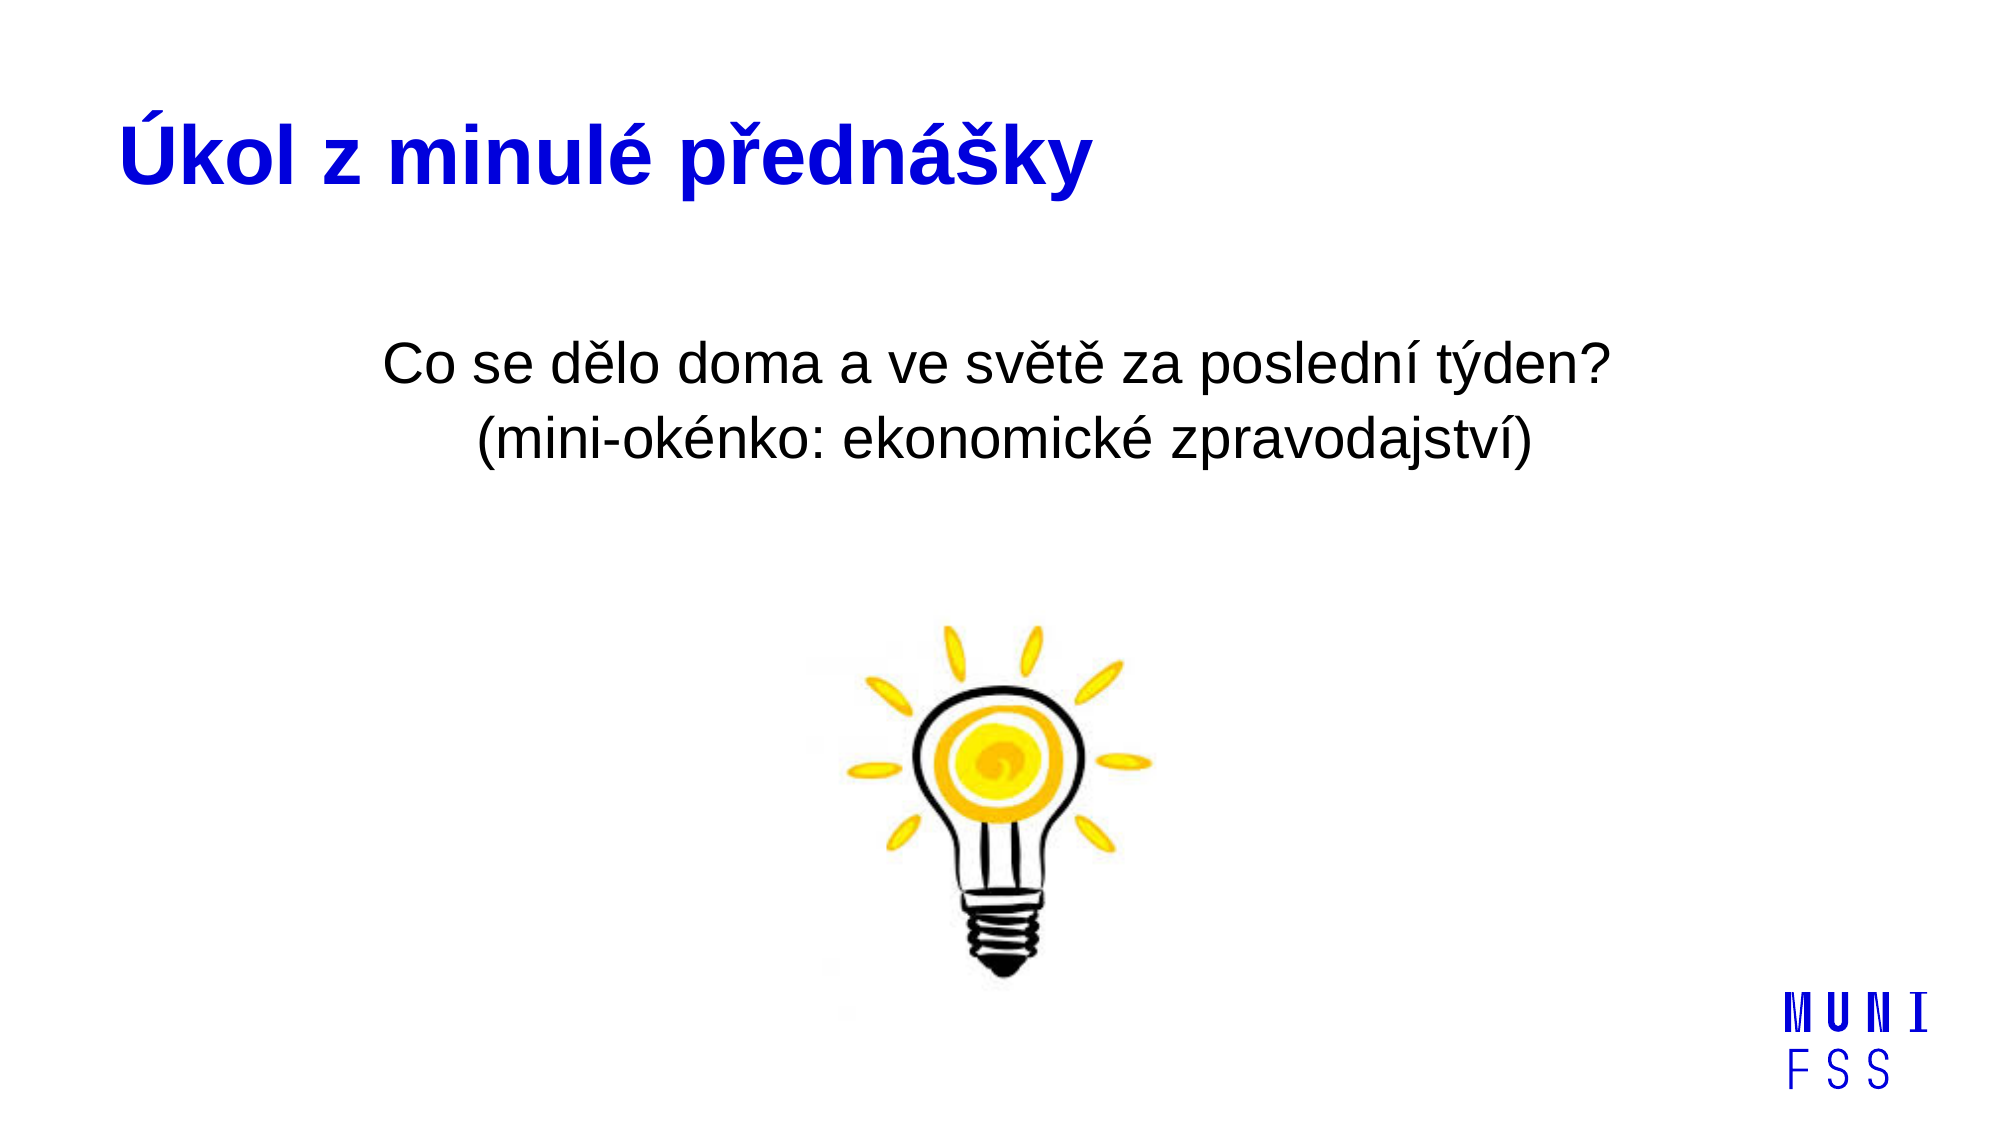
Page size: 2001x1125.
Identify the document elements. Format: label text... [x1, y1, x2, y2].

title Úkol z minulé přednášky [118, 118, 1883, 193]
list Co se dělo doma a ve světě za poslední týden? (mini-okénko: ekonomické zpravodajství) [118, 320, 1883, 957]
picture [776, 579, 1224, 1022]
